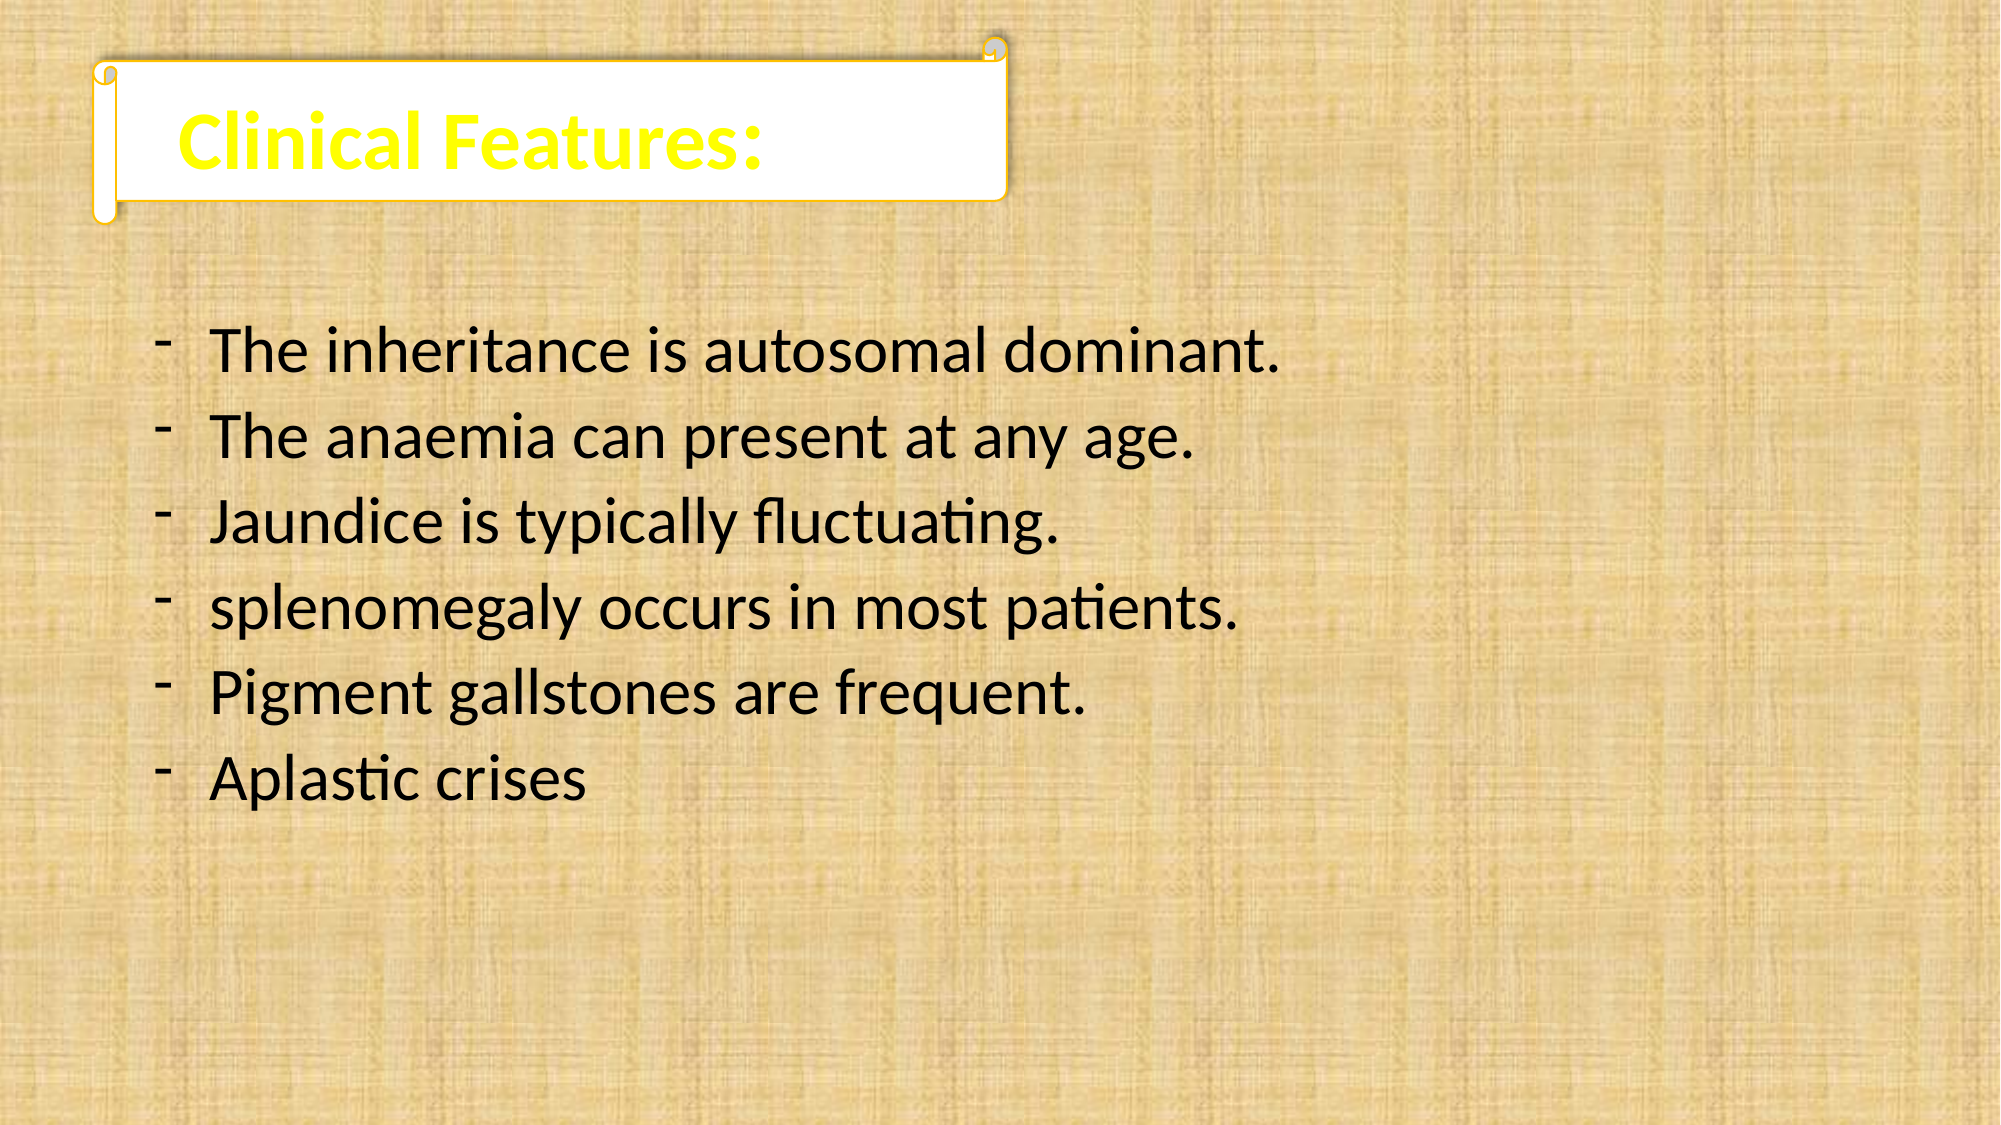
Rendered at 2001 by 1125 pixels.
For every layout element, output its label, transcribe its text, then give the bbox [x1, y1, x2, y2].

text_box Clinical Features: [163, 70, 901, 195]
text_box [92, 36, 1008, 226]
picture [0, 0, 2001, 1125]
text_box The inheritance is autosomal dominant. The anaemia can present at any age. Jaundice is typically fluctuating. splenomegaly occurs in most patients. Pigment gallstones are frequent. Aplastic crises [138, 293, 1460, 821]
